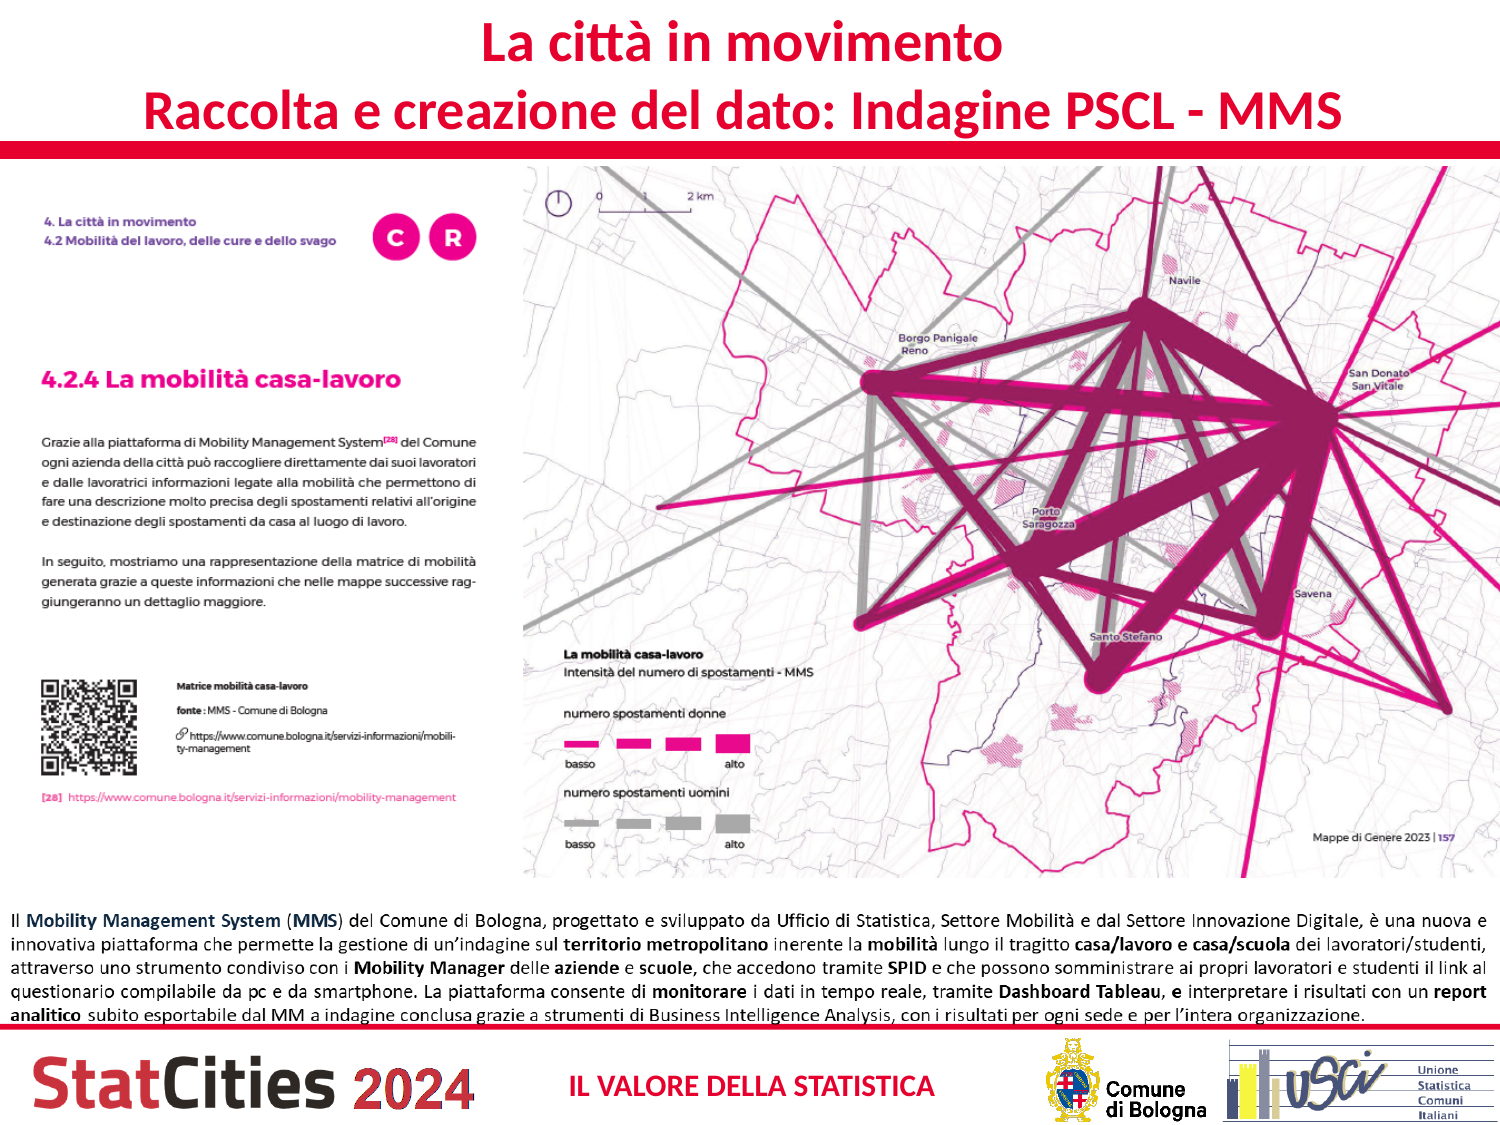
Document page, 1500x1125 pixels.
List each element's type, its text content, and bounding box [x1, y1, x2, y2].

picture [0, 166, 1500, 878]
title La città in movimento Raccolta e creazione del dato: Indagine PSCL - MMS [4, 6, 1482, 137]
picture [29, 1048, 477, 1112]
picture [0, 901, 1500, 1125]
